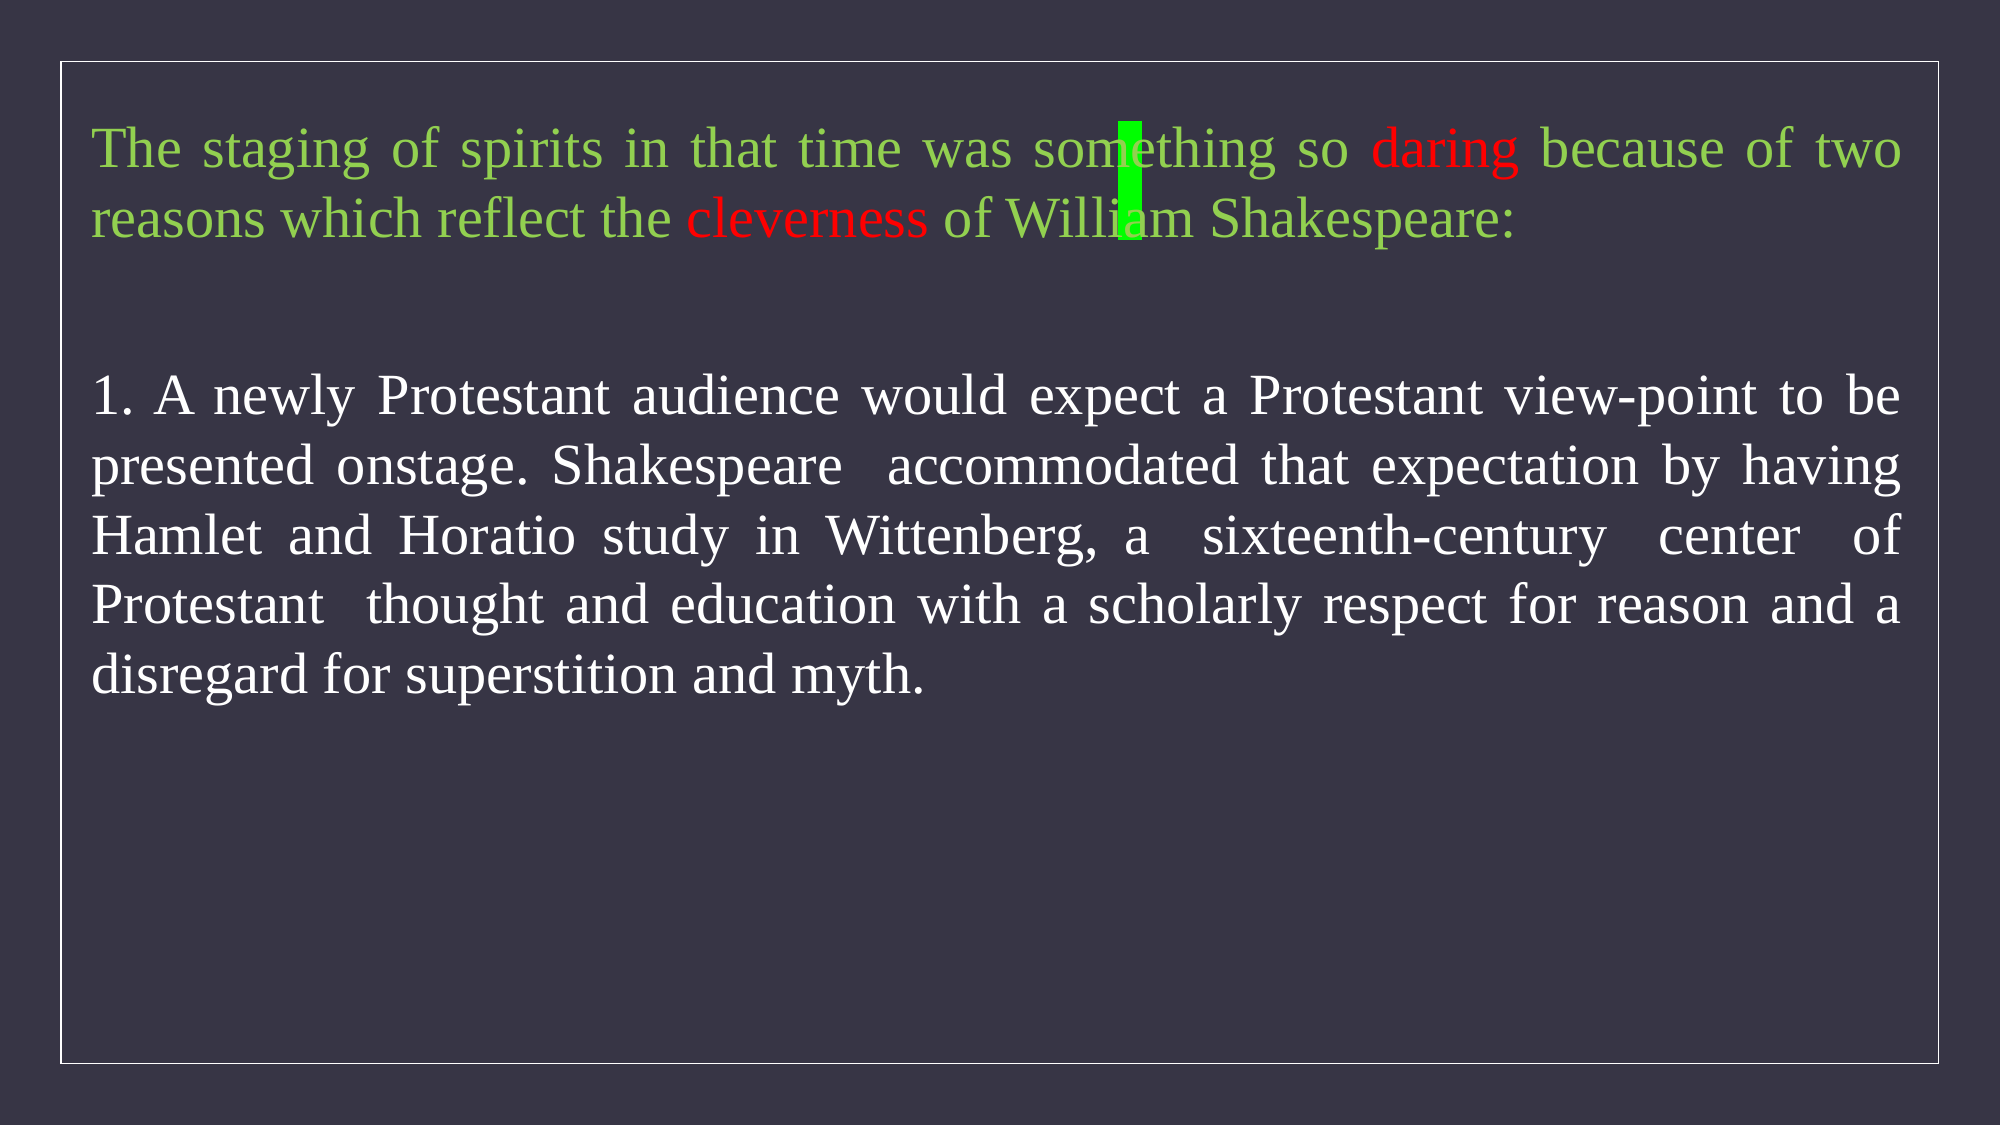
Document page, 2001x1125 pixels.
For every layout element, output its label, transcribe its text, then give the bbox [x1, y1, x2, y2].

title [259, 50, 2000, 296]
list The staging of spirits in that time was something so daring because of two reasons which reflect the cleverness of William Shakespeare: 1. A newly Protestant audience would expect a Protestant view-point to be presented onstage. Shakespeare accommodated that expectation by having Hamlet and Horatio study in Wittenberg, a sixteenth-century center of Protestant thought and education with a scholarly respect for reason and a disregard for superstition and myth. [76, 101, 1918, 1013]
